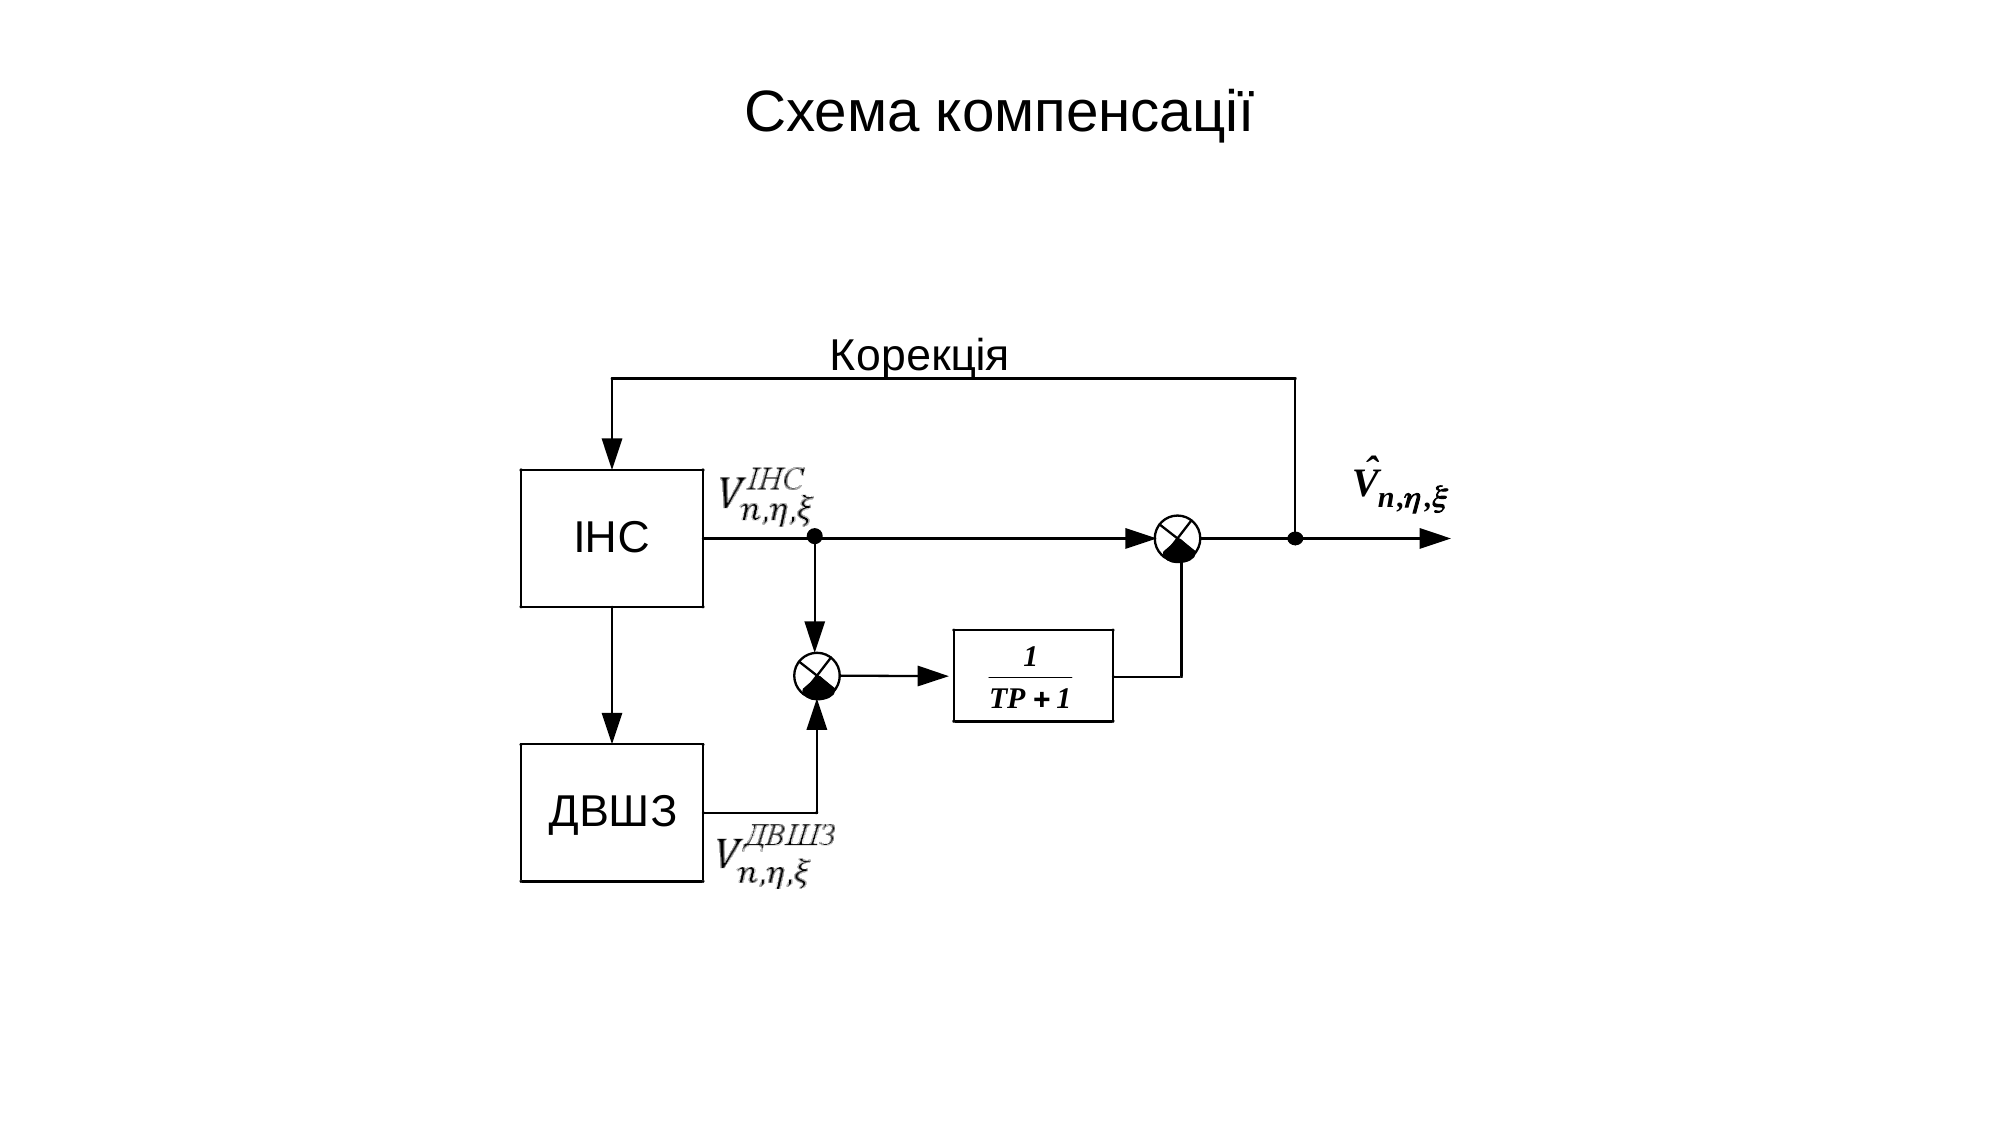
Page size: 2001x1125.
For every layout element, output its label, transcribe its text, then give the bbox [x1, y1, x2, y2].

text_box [514, 314, 1486, 896]
text_box Схема компенсації [671, 65, 1328, 151]
